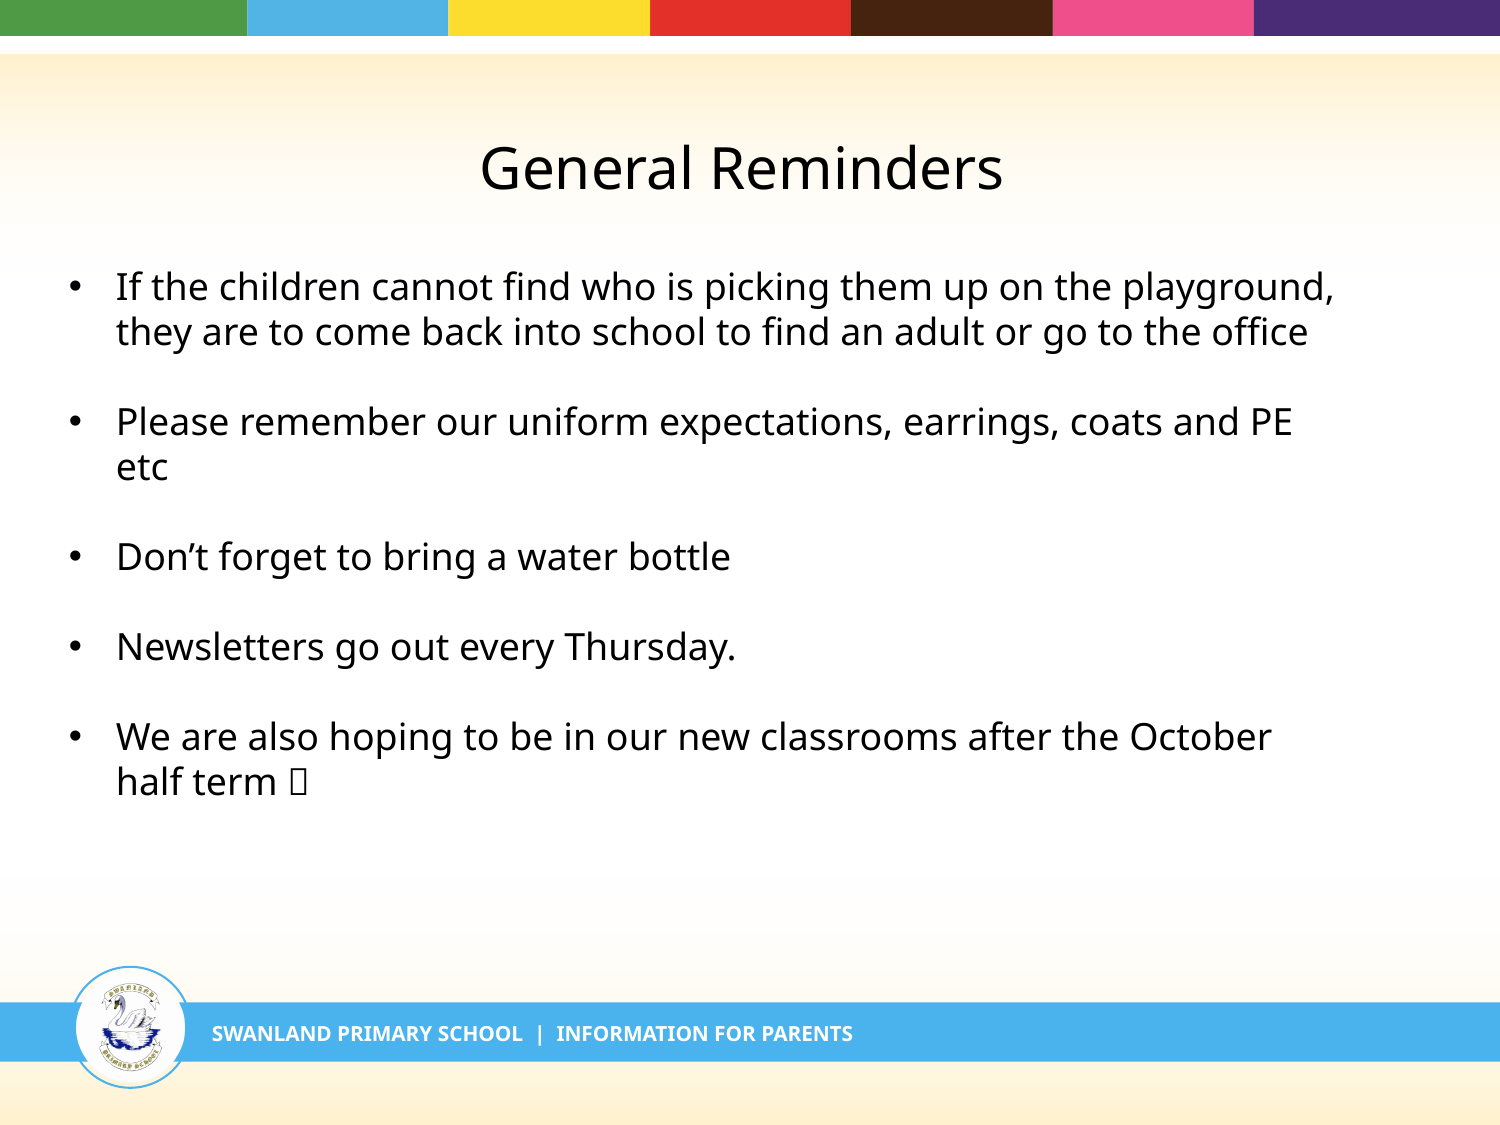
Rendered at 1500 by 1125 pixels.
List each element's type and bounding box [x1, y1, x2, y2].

text_box [69, 966, 191, 1088]
text_box [0, 0, 1500, 1125]
